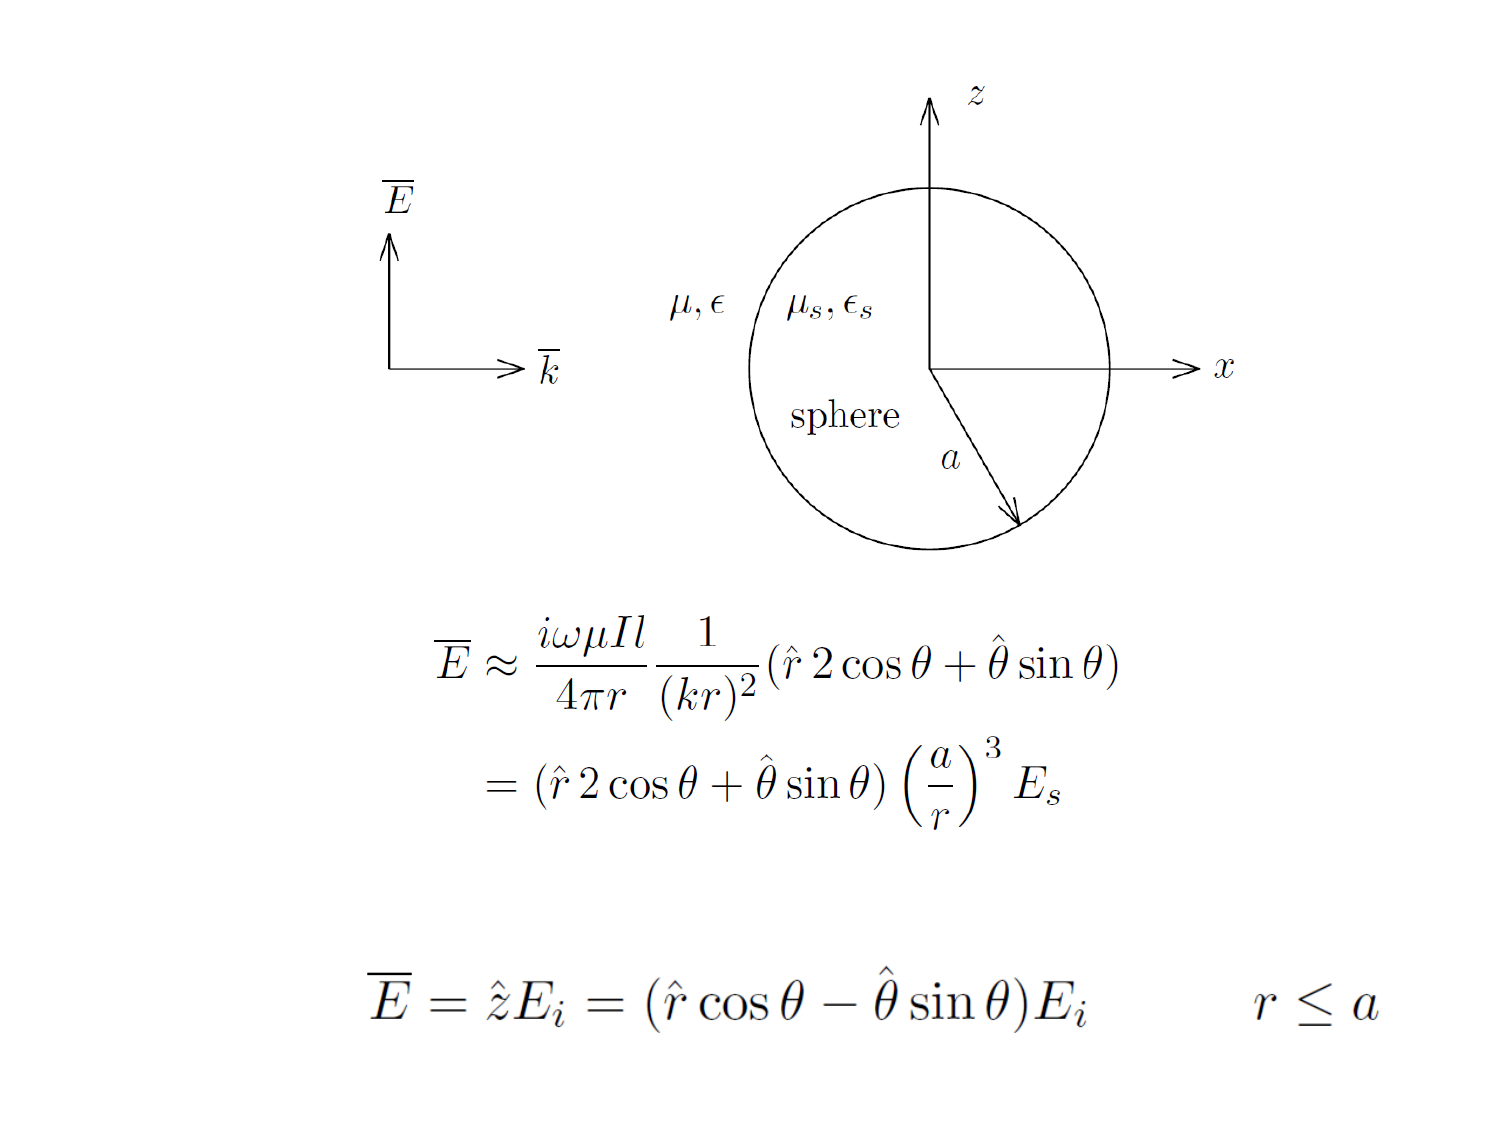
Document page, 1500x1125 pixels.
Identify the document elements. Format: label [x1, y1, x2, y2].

picture [398, 589, 1134, 870]
picture [338, 935, 1457, 1052]
picture [319, 69, 1256, 573]
